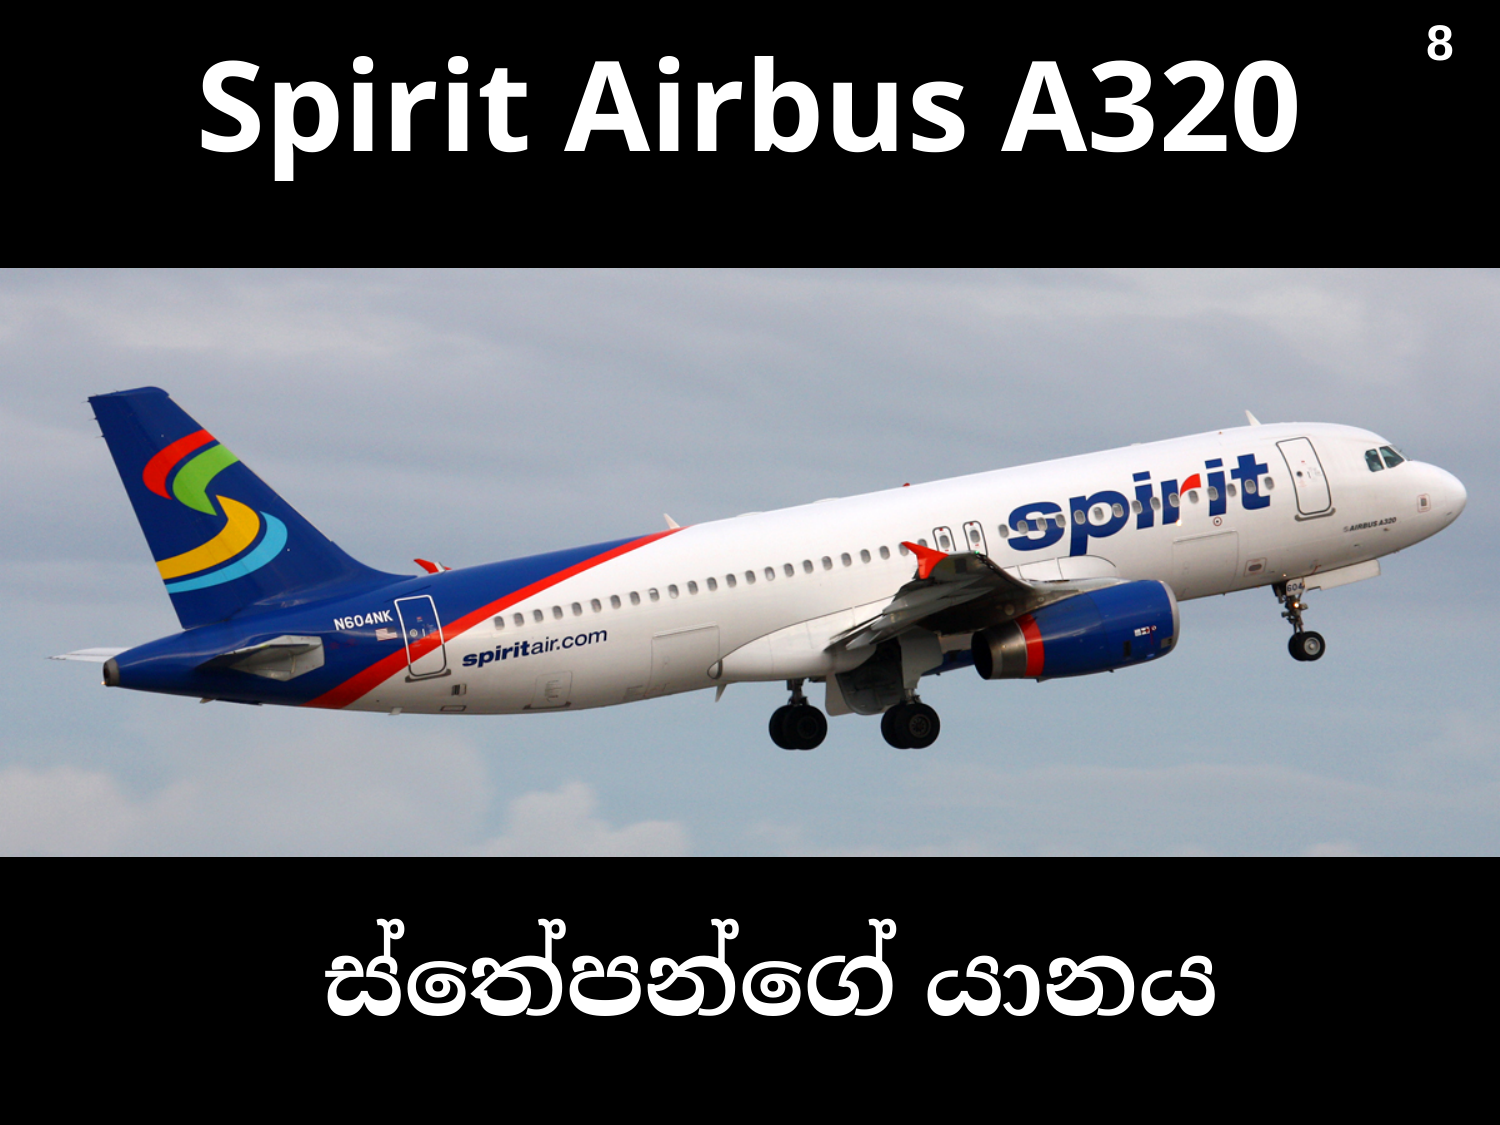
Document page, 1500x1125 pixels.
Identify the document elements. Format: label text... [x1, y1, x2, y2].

title Spirit Airbus A320 [112, 7, 1388, 195]
text_box ස්තේපන්ගේ යානය [147, 881, 1423, 1069]
picture [0, 268, 1500, 857]
text_box 8 [1379, 0, 1500, 81]
